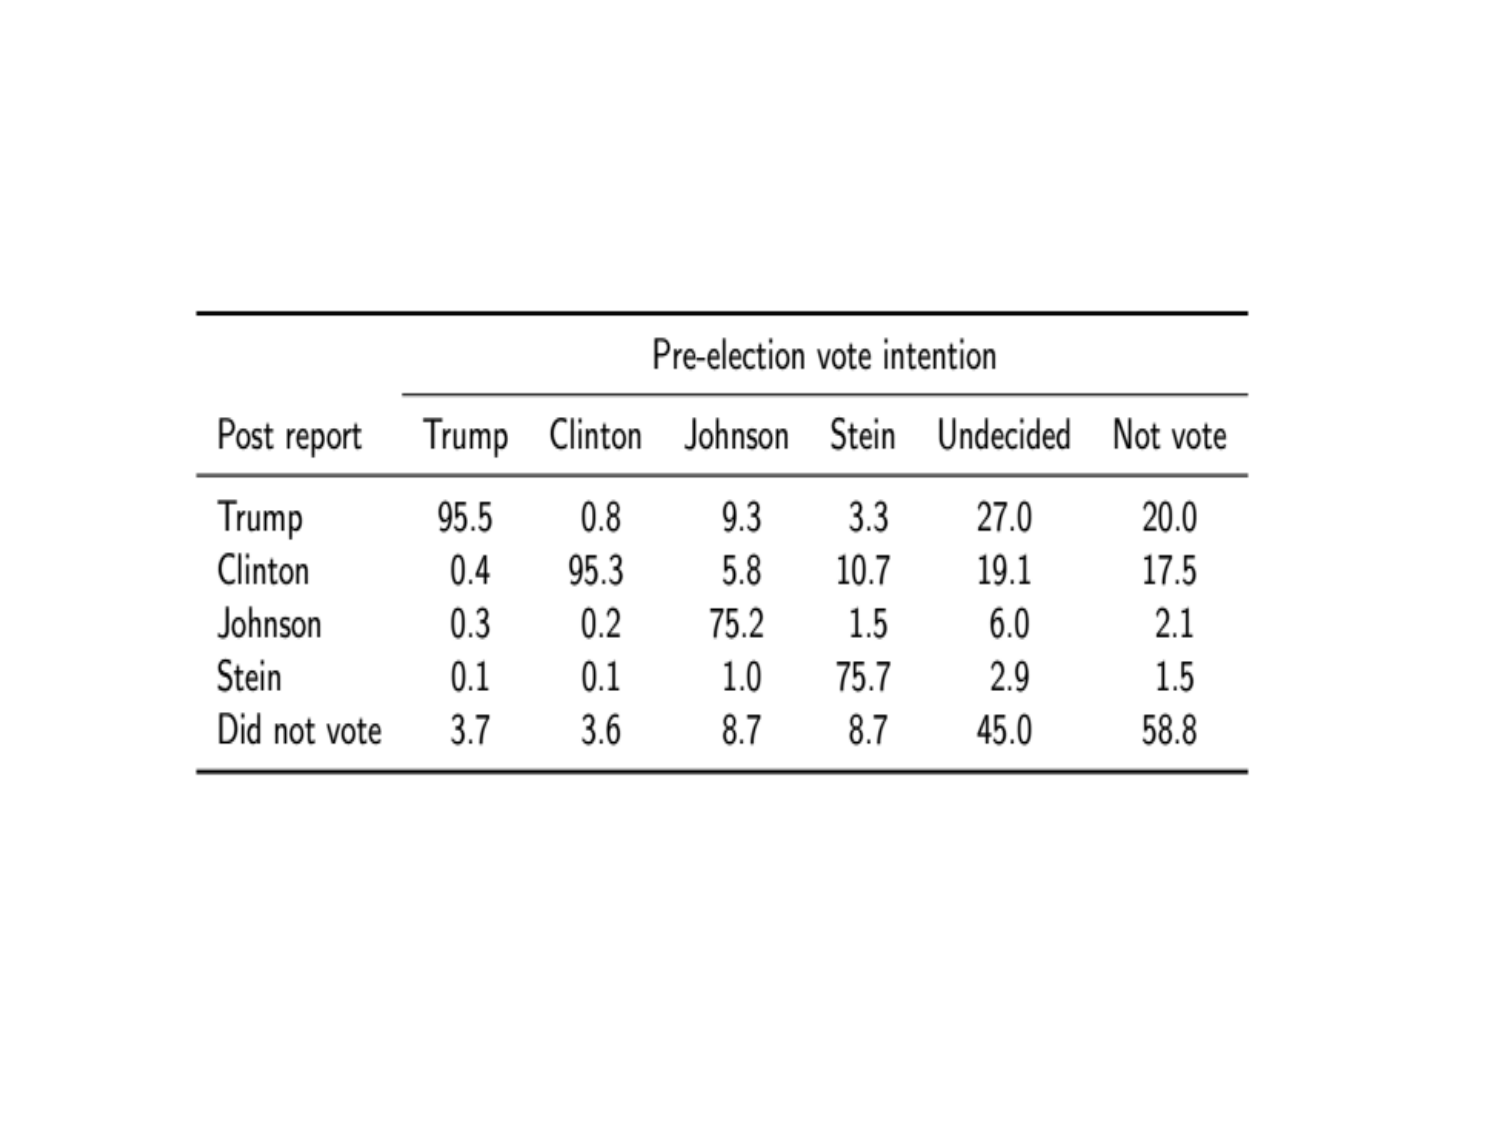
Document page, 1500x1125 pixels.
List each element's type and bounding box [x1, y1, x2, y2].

picture [182, 263, 1286, 813]
